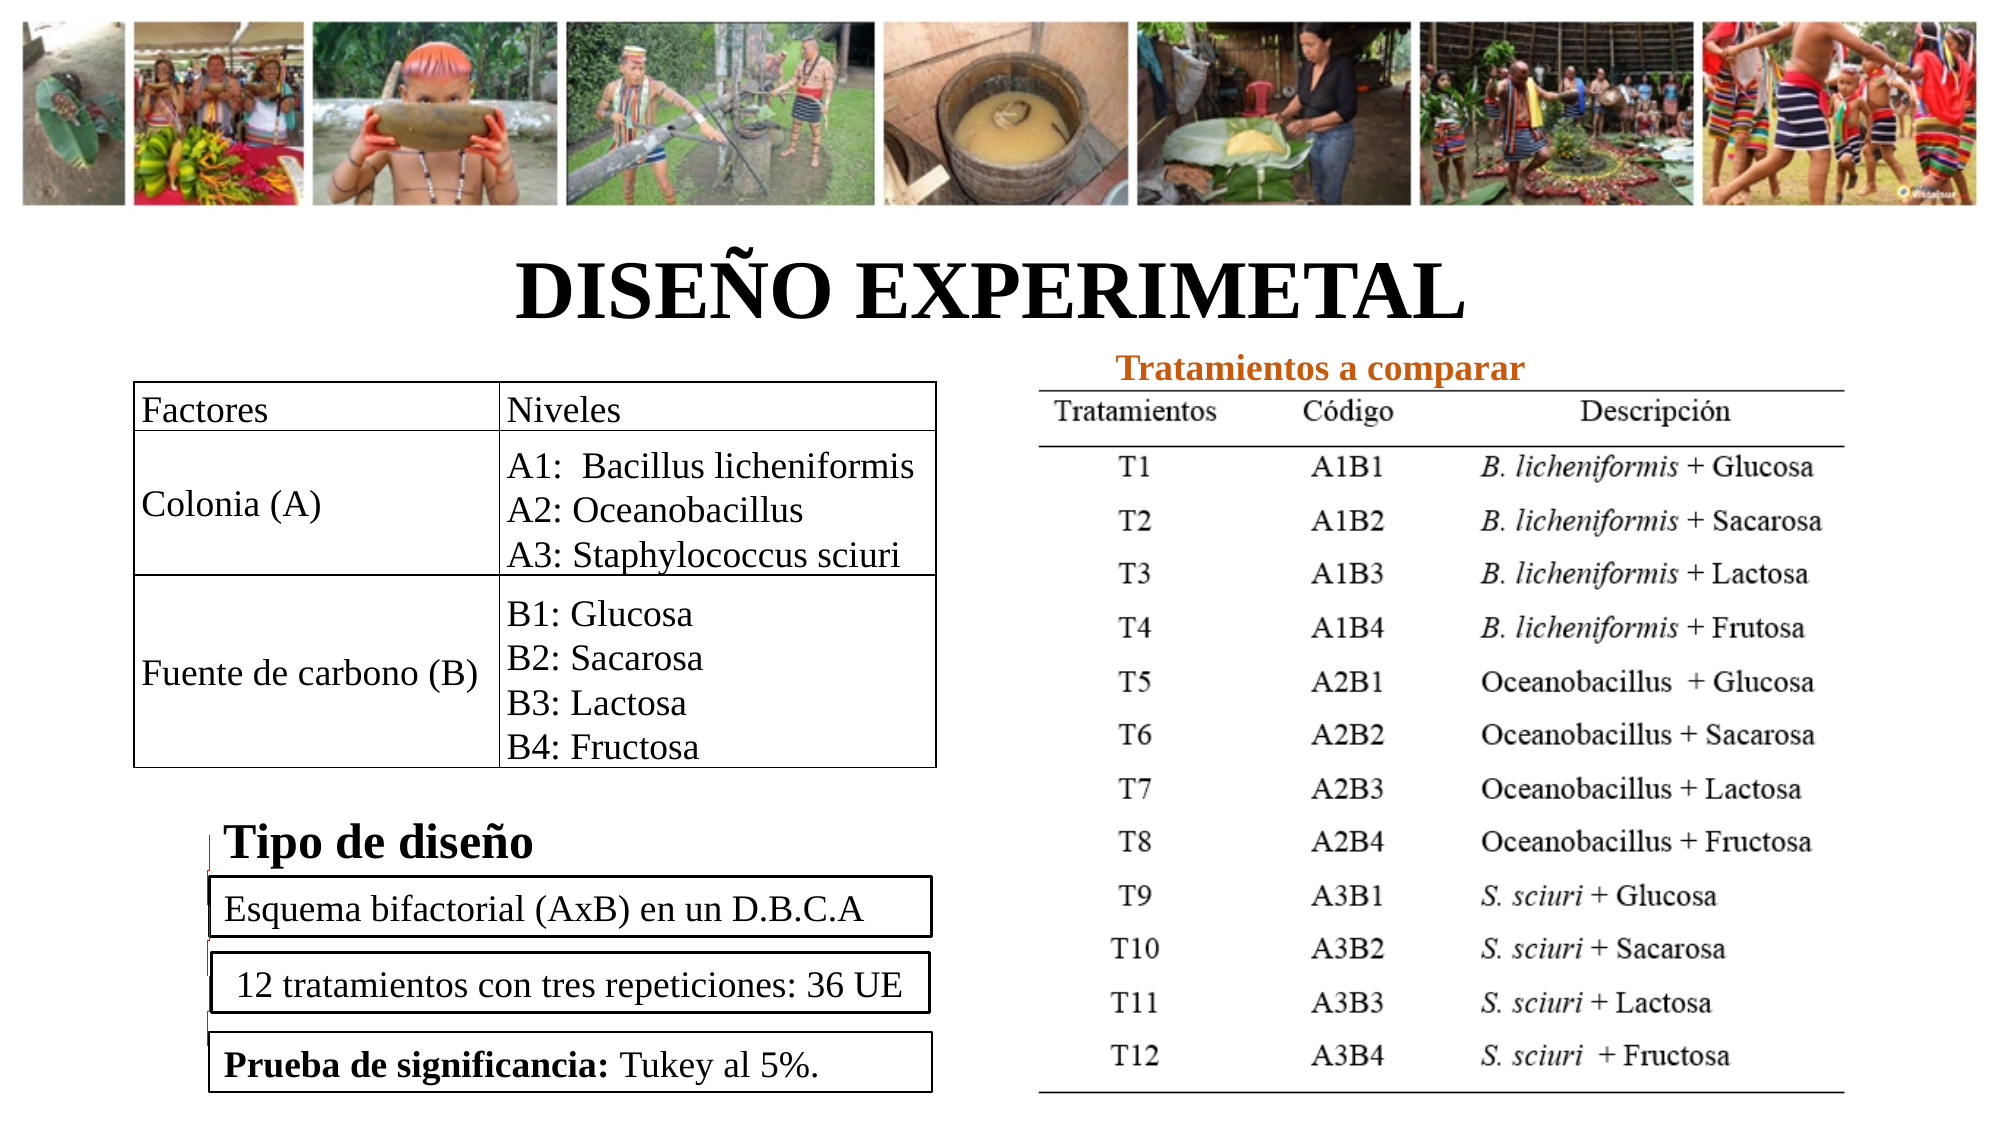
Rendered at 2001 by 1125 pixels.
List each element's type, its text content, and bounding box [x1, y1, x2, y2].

table_cell Fuente de carbono (B) [135, 576, 499, 767]
picture [16, 15, 1984, 213]
text_box Tipo de diseño [209, 796, 601, 876]
text_box Prueba de significancia: Tukey al 5%. [209, 1032, 932, 1093]
table_cell B1: Glucosa B2: Sacarosa B3: Lactosa B4: Fructosa [500, 576, 935, 767]
text_box 12 tratamientos con tres repeticiones: 36 UE [211, 952, 930, 1013]
table_header Niveles [500, 383, 935, 430]
text_box Tratamientos a comparar [1026, 290, 1541, 382]
picture [1024, 382, 1879, 1103]
text_box DISEÑO EXPERIMETAL [500, 227, 1500, 343]
table_cell Colonia (A) [135, 431, 499, 574]
text_box Esquema bifactorial (AxB) en un D.B.C.A [210, 876, 932, 937]
table_cell A1: Bacillus licheniformis A2: Oceanobacillus A3: Staphylococcus sciuri [500, 431, 935, 574]
table_header Factores [135, 383, 499, 430]
